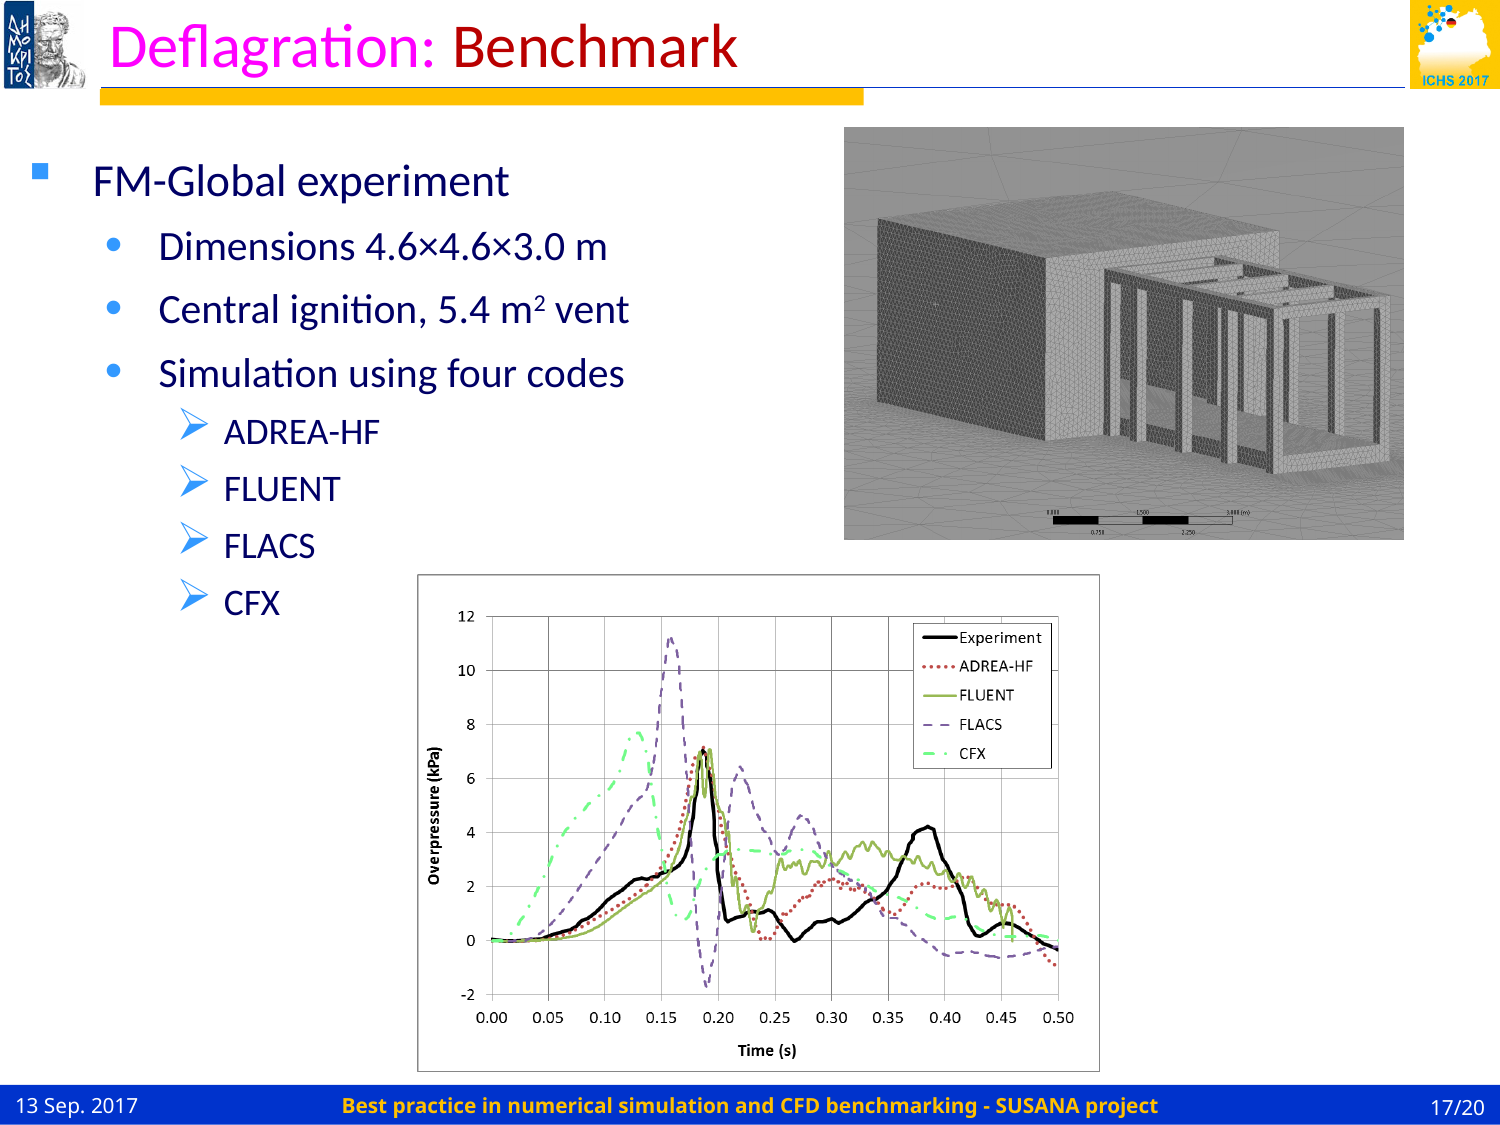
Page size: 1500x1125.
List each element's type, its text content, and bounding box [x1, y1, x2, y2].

slide_number 17/20 [1350, 1086, 1500, 1125]
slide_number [0, 1085, 213, 1123]
title Deflagration: Benchmark [94, 12, 1388, 88]
picture [0, 1, 101, 89]
picture [844, 126, 1404, 540]
picture [417, 574, 1101, 1072]
picture [1410, 1, 1500, 89]
list FM-Global experiment Dimensions 4.6×4.6×3.0 m Central ignition, 5.4 m2 vent Simulation using four codes ADREA-HF FLUENT FLACS CFX [12, 137, 1413, 663]
